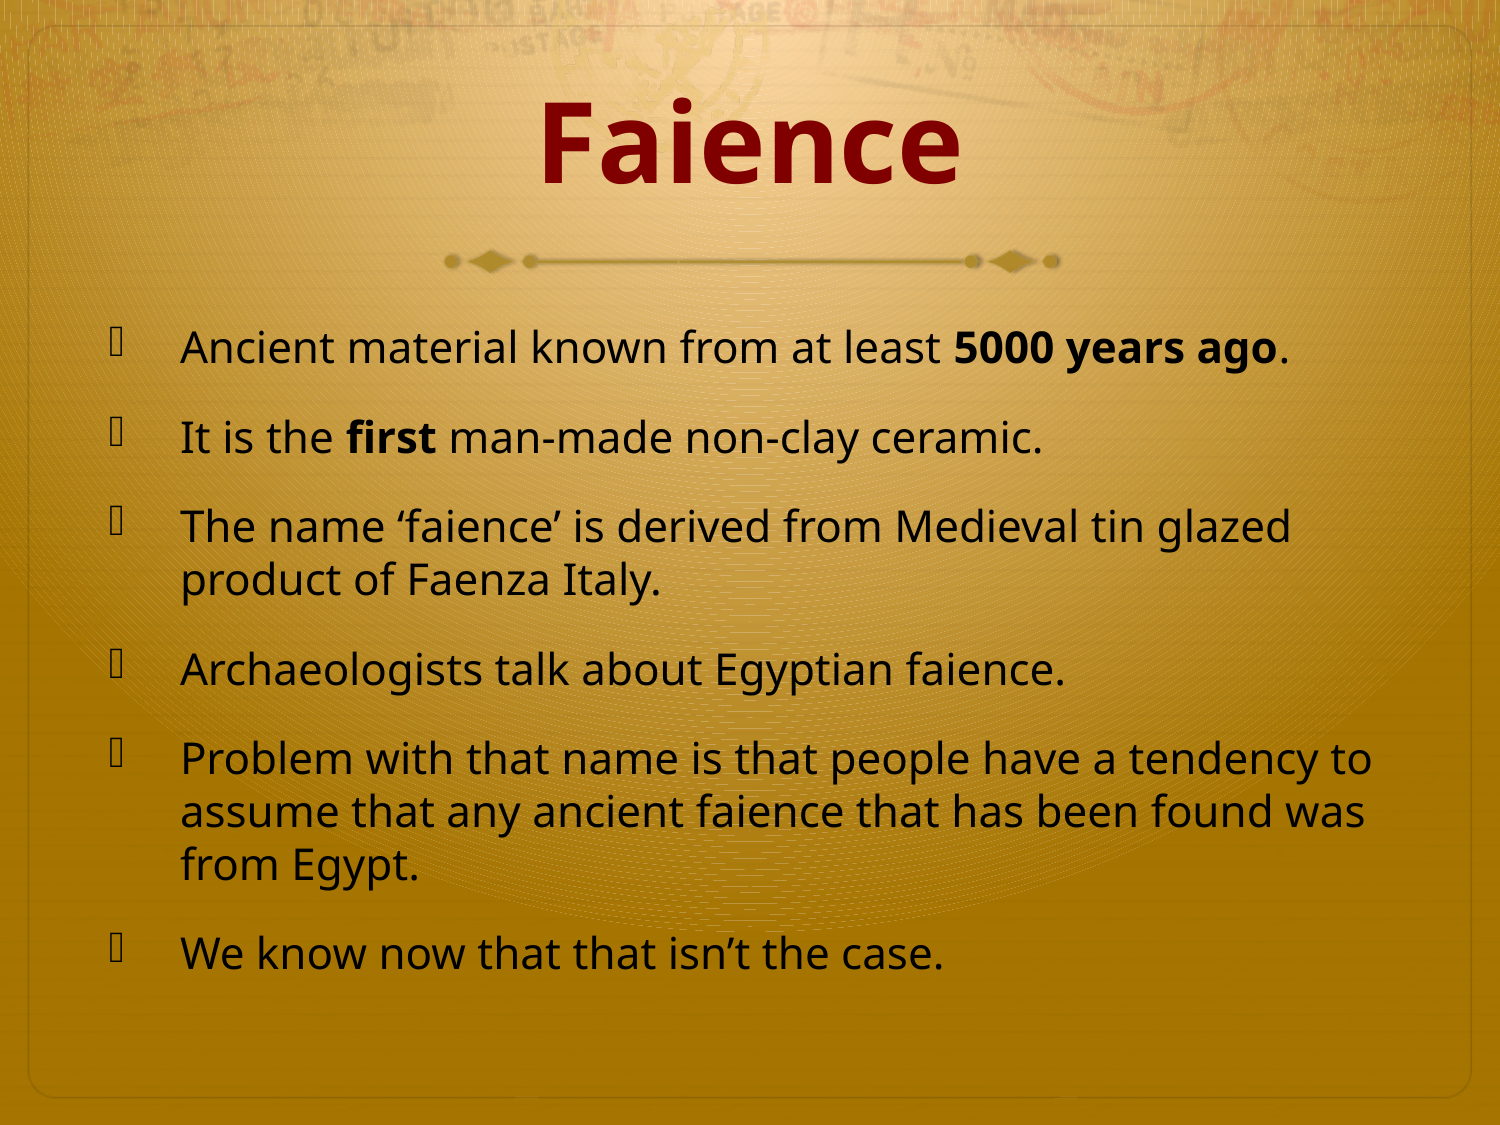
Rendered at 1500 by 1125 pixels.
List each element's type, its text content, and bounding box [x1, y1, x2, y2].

list Ancient material known from at least 5000 years ago. It is the first man-made non-clay ceramic. The name ‘faience’ is derived from Medieval tin glazed product of Faenza Italy. Archaeologists talk about Egyptian faience. Problem with that name is that people have a tendency to assume that any ancient faience that has been found was from Egypt. We know now that that isn’t the case. [93, 312, 1407, 988]
picture [0, 0, 1500, 1125]
title Faience [93, 45, 1407, 233]
